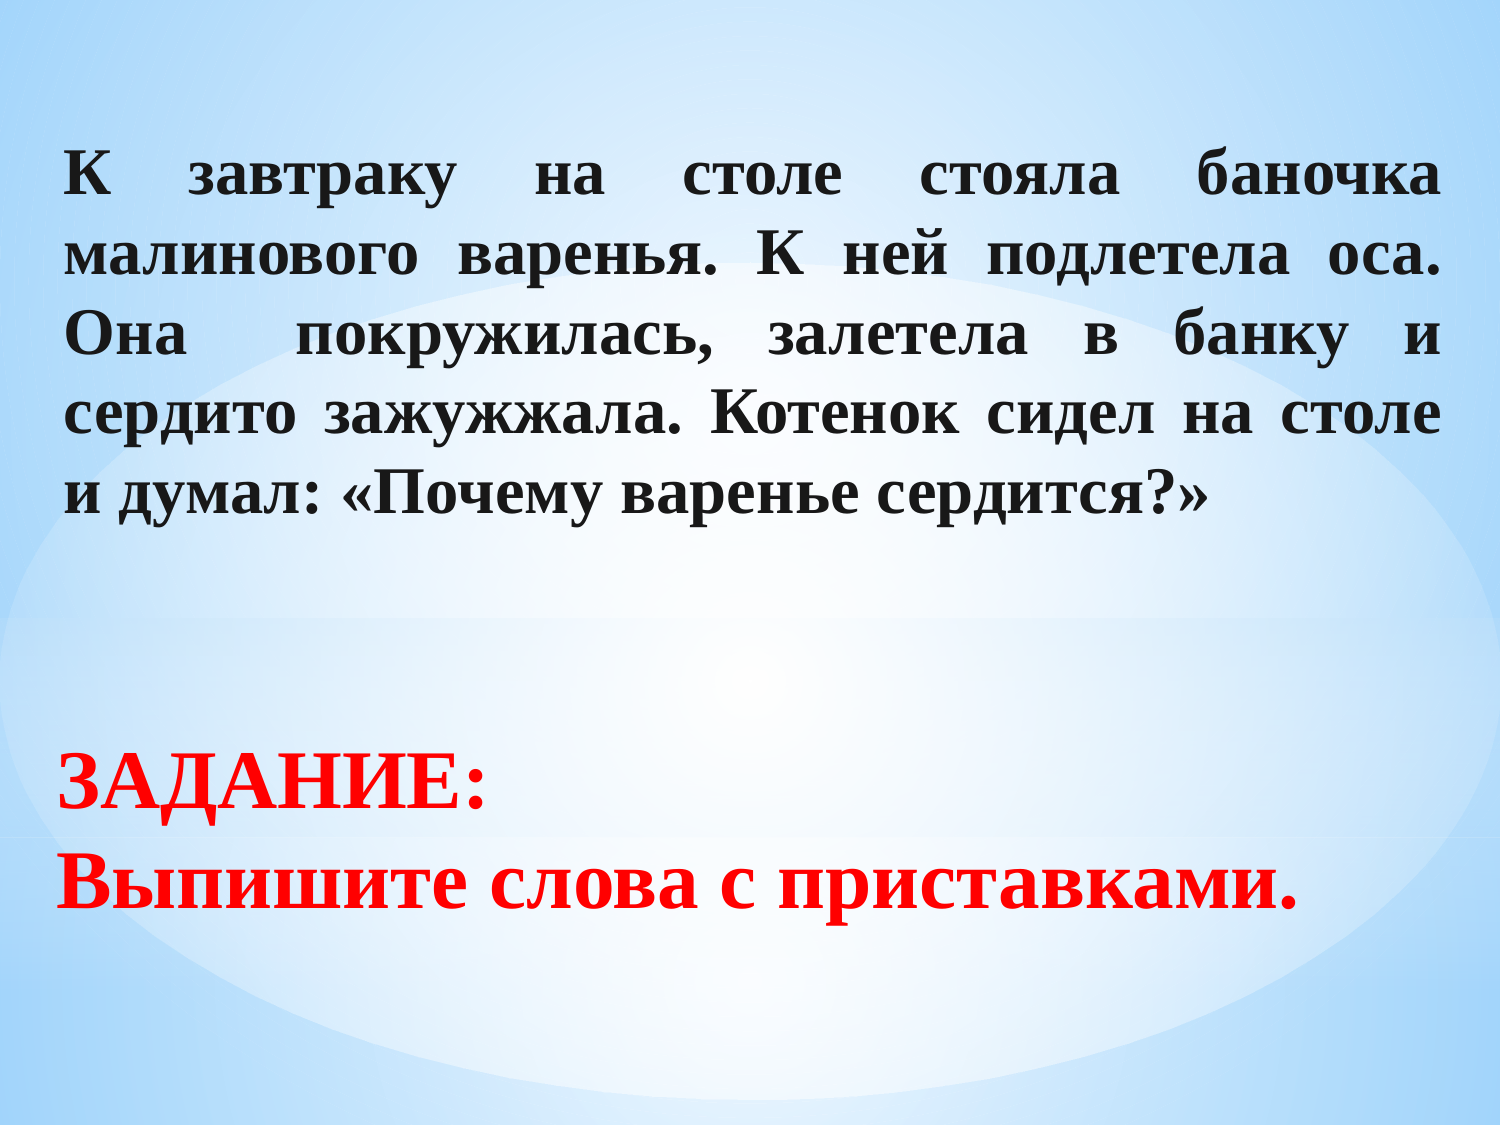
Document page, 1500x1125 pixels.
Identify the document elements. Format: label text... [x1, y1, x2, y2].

title ЗАДАНИЕ: Выпишите слова с приставками. [41, 717, 1447, 905]
list К завтраку на столе стояла баночка малинового варенья. К ней подлетела оса. Она покружилась, залетела в банку и сердито зажужжала. Котенок сидел на столе и думал: «Почему варенье сердится?» [41, 120, 1459, 492]
